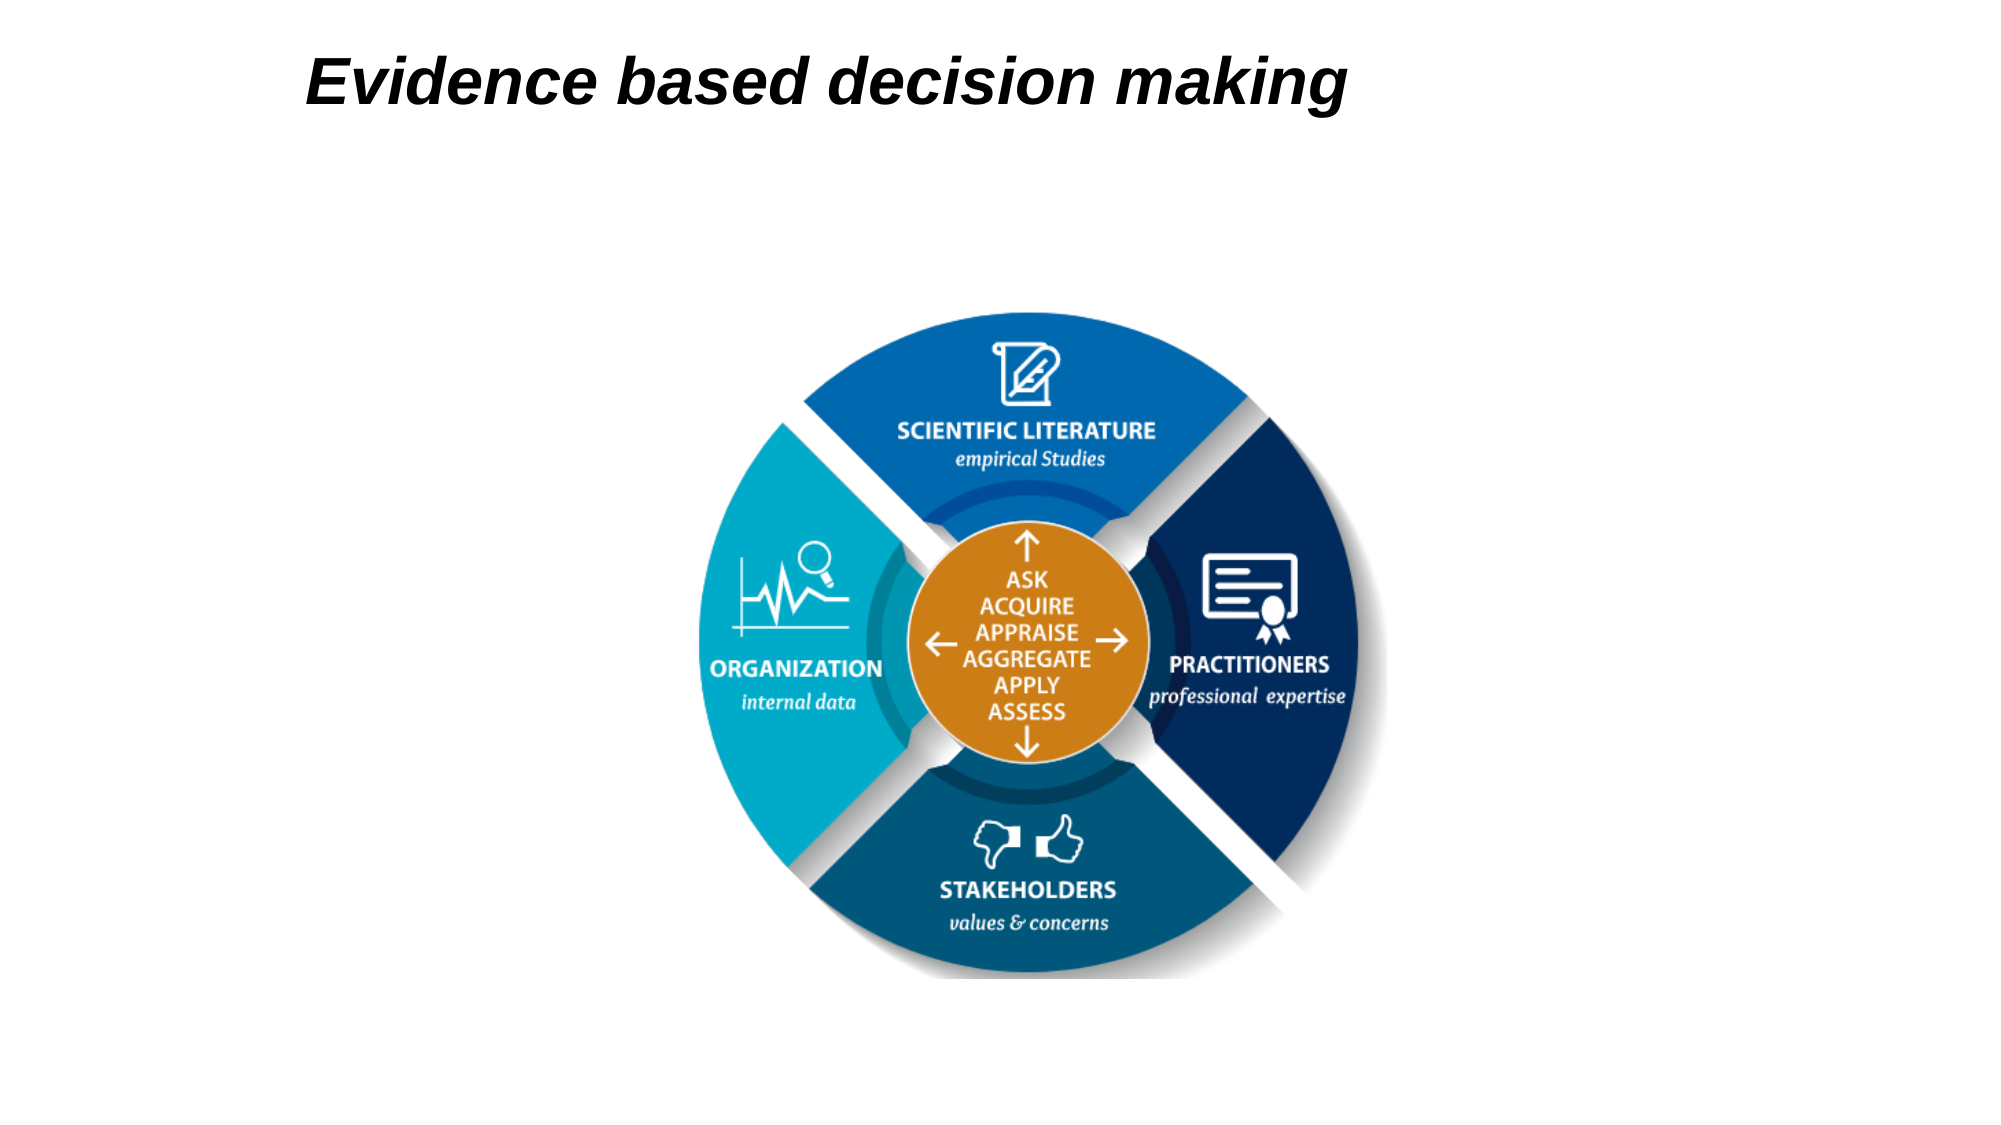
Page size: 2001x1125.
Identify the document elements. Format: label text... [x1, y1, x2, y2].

picture [662, 274, 1388, 979]
text_box Evidence based decision making [291, 30, 1485, 126]
